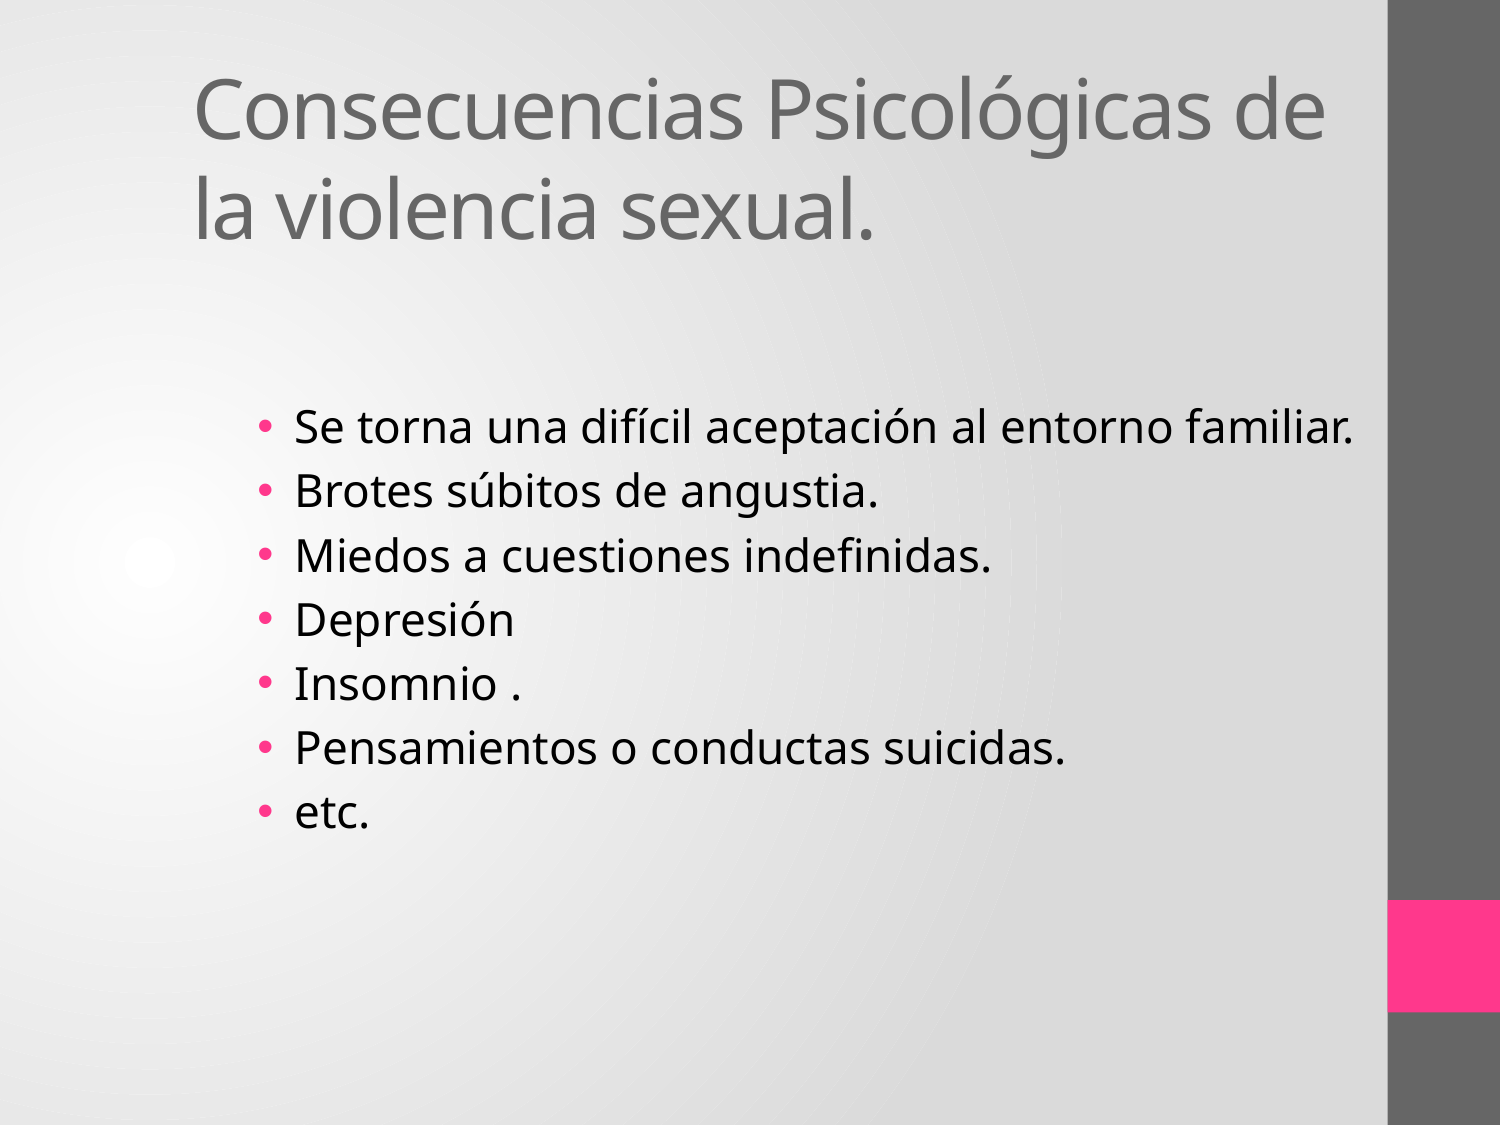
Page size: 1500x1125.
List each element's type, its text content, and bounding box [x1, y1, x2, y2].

title Consecuencias Psicológicas de la violencia sexual. [177, 0, 1385, 262]
list Se torna una difícil aceptación al entorno familiar. Brotes súbitos de angustia. Miedos a cuestiones indefinidas. Depresión Insomnio . Pensamientos o conductas suicidas. etc. [177, 262, 1385, 1058]
